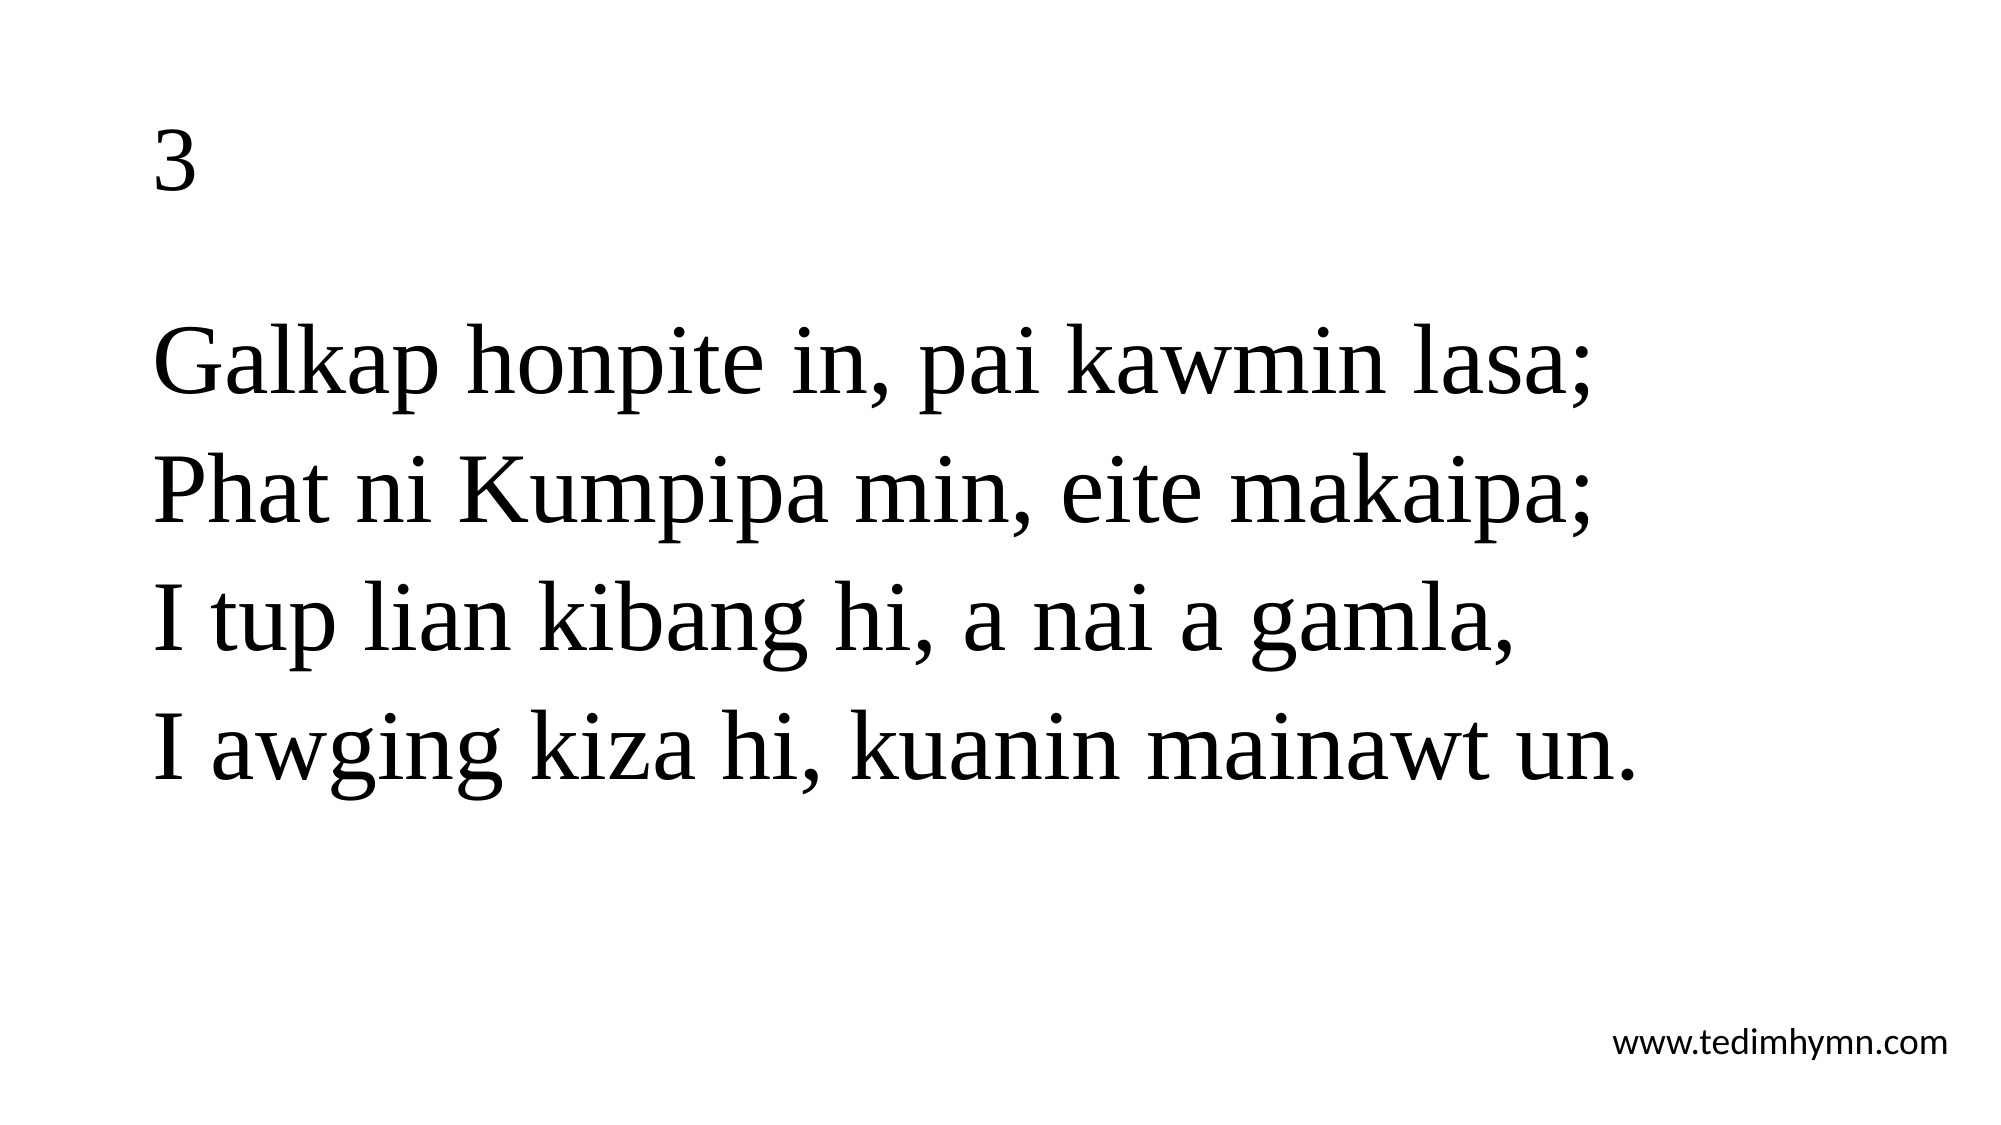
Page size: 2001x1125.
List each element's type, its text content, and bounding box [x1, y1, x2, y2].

title 3 [137, 80, 1863, 241]
text_box www.tedimhymn.com [1597, 1009, 2000, 1070]
list Galkap honpite in, pai kawmin lasa; Phat ni Kumpipa min, eite makaipa; I tup lian kibang hi, a nai a gamla, I awging kiza hi, kuanin mainawt un. [137, 299, 1863, 900]
